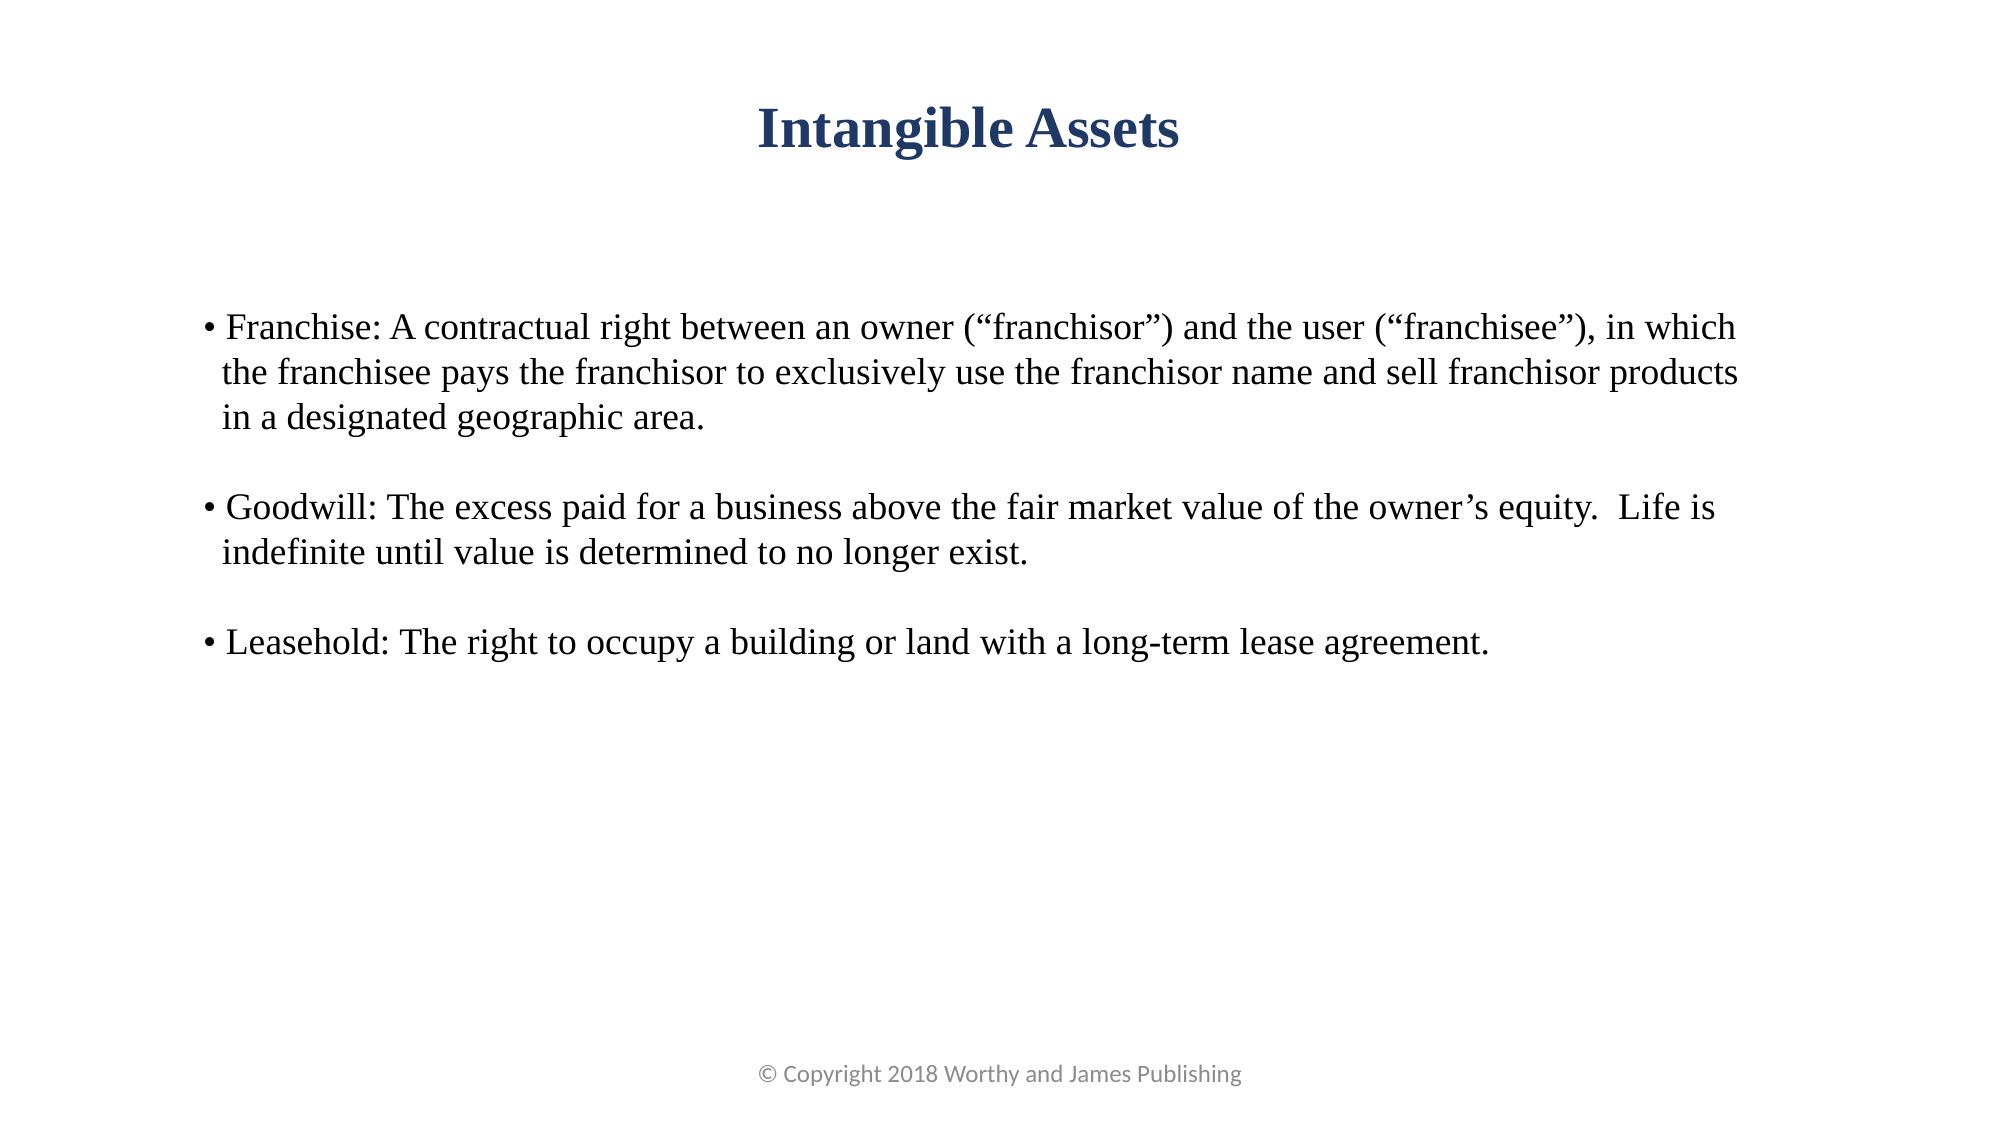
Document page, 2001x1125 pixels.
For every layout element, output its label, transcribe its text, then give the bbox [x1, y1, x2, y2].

footer © Copyright 2018 Worthy and James Publishing [662, 1042, 1338, 1103]
text_box Intangible Assets [696, 82, 1215, 167]
text_box • Franchise: A contractual right between an owner (“franchisor”) and the user (“franchisee”), in which the franchisee pays the franchisor to exclusively use the franchisor name and sell franchisor products in a designated geographic area. • Goodwill: The excess paid for a business above the fair market value of the owner’s equity. Life is indefinite until value is determined to no longer exist. • Leasehold: The right to occupy a building or land with a long-term lease agreement. [188, 294, 1767, 670]
